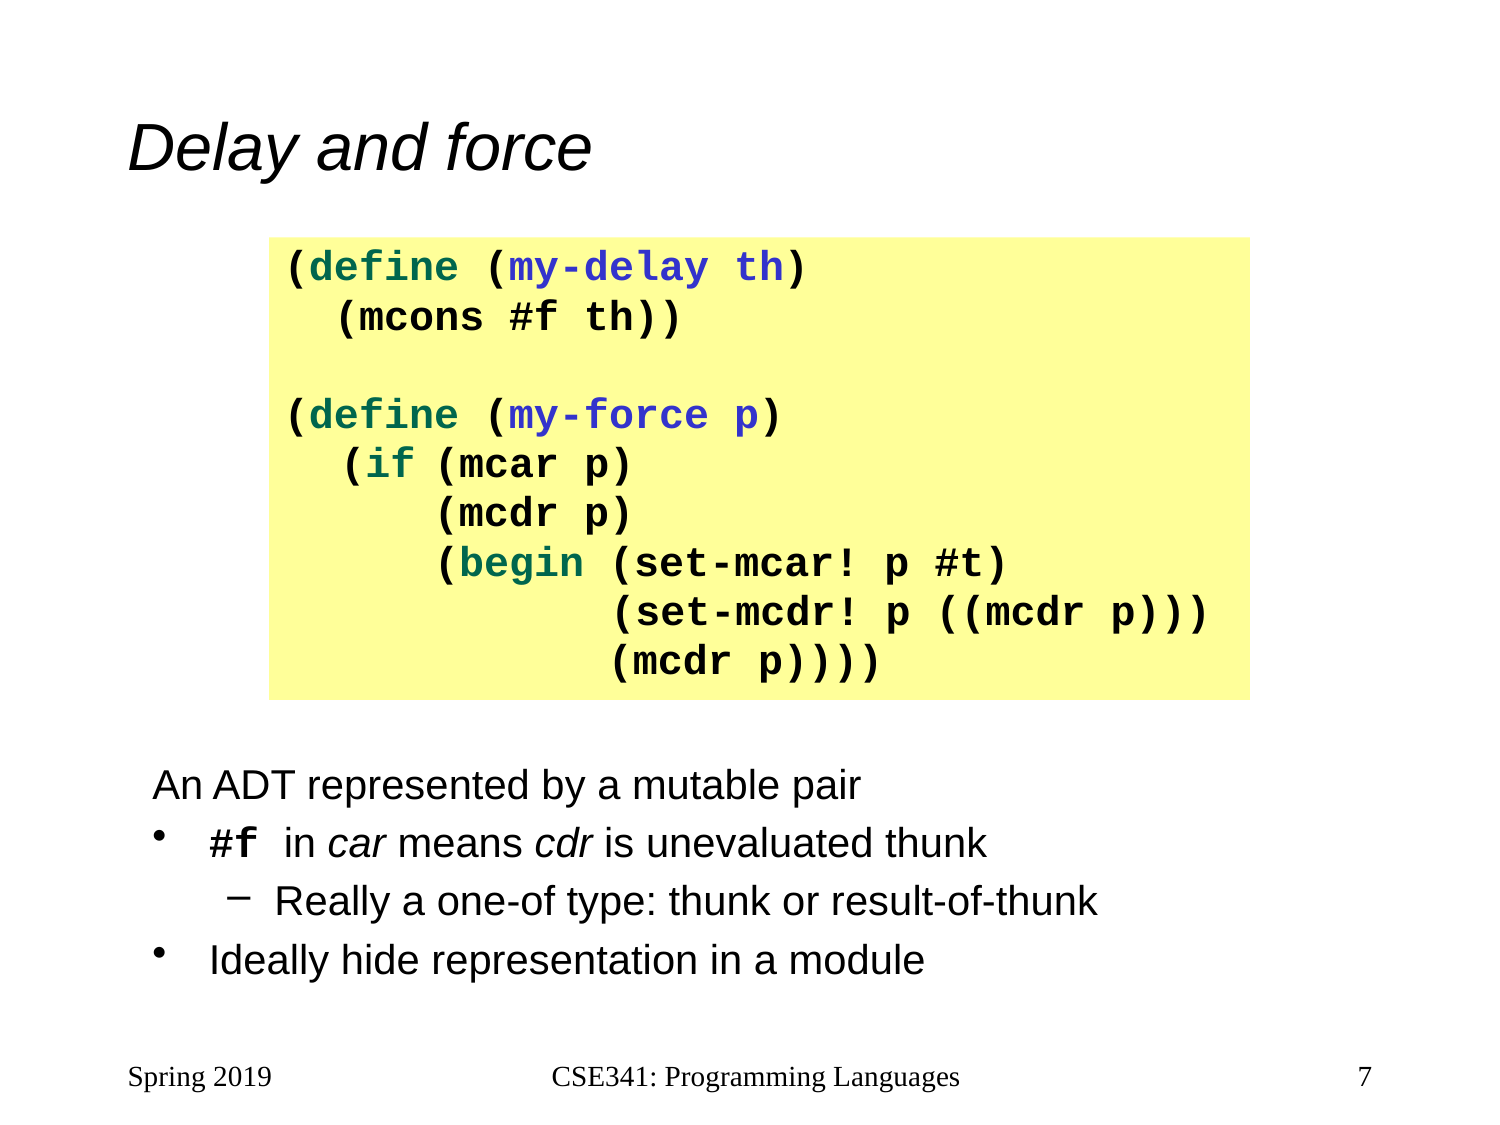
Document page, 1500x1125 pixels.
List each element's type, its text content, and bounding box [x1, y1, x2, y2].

list An ADT represented by a mutable pair #f in car means cdr is unevaluated thunk Really a one-of type: thunk or result-of-thunk Ideally hide representation in a module [137, 749, 1413, 963]
slide_number 7 [1074, 1049, 1388, 1125]
text_box (define (my-delay th) (mcons #f th)) (define (my-force p) (if (mcar p) (mcdr p) (begin (set-mcar! p #t) (set-mcdr! p ((mcdr p))) (mcdr p)))) [269, 237, 1250, 700]
title Delay and force [112, 49, 1388, 238]
slide_number Spring 2019 [112, 1049, 426, 1125]
footer CSE341: Programming Languages [474, 1049, 1038, 1125]
